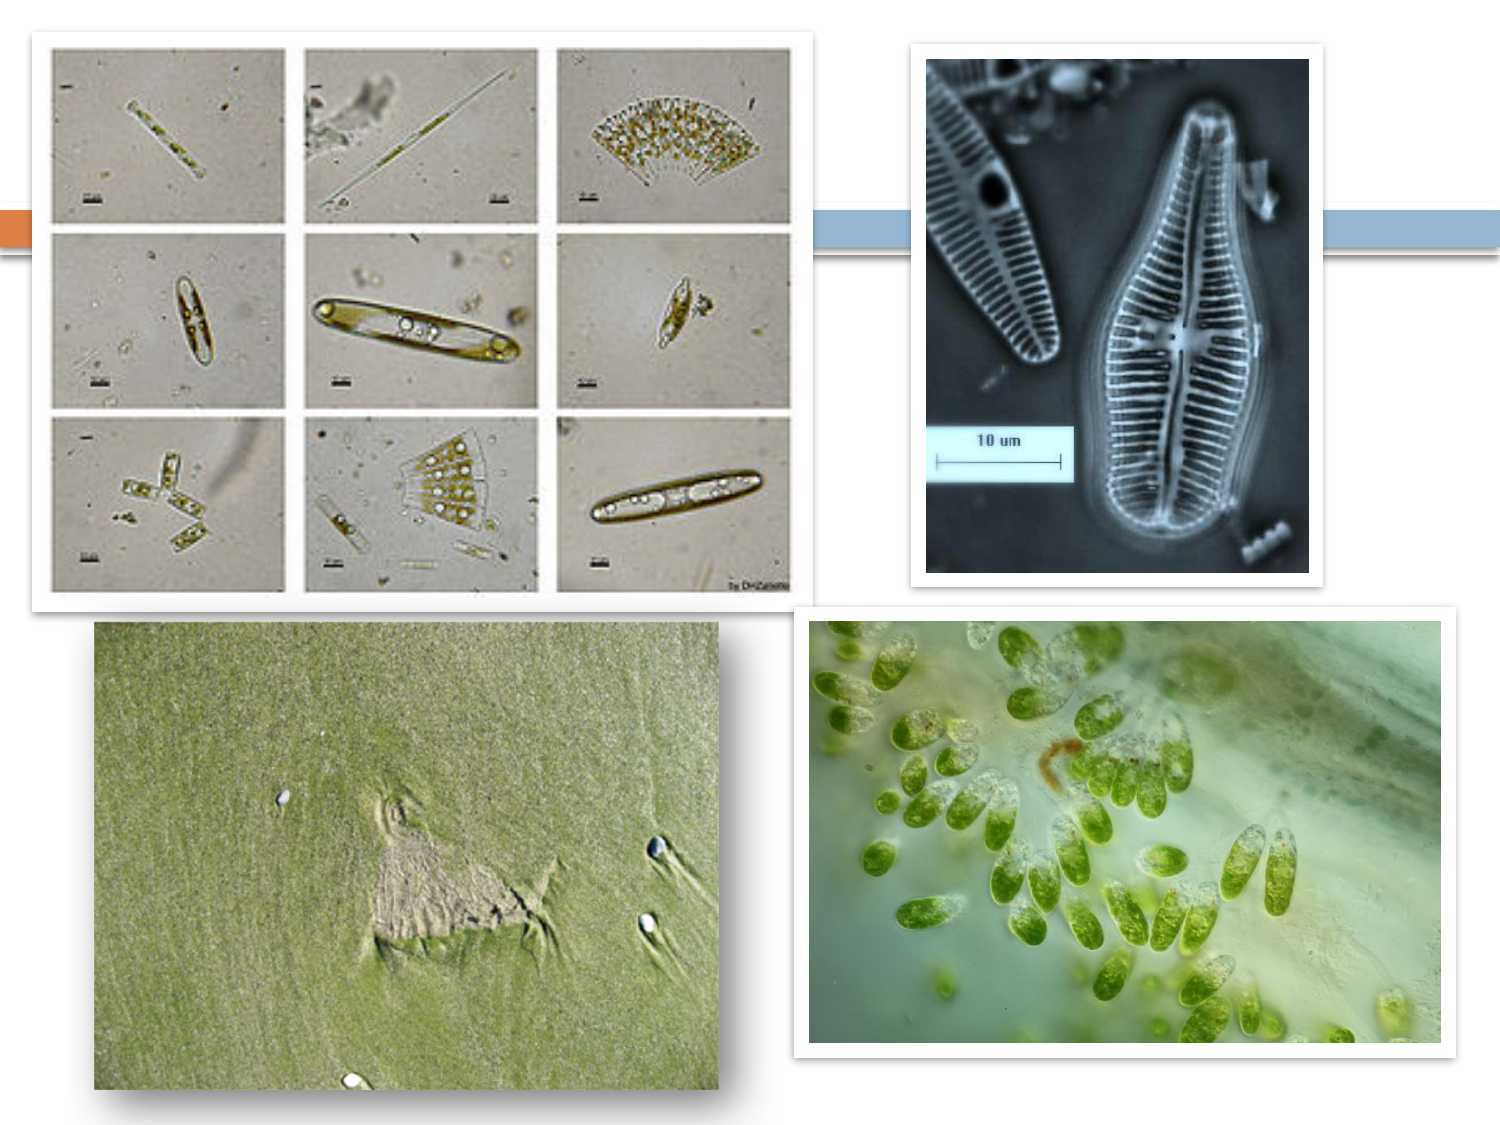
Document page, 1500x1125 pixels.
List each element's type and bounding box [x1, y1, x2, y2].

picture [808, 620, 1442, 1044]
picture [925, 58, 1309, 574]
picture [46, 46, 799, 1125]
